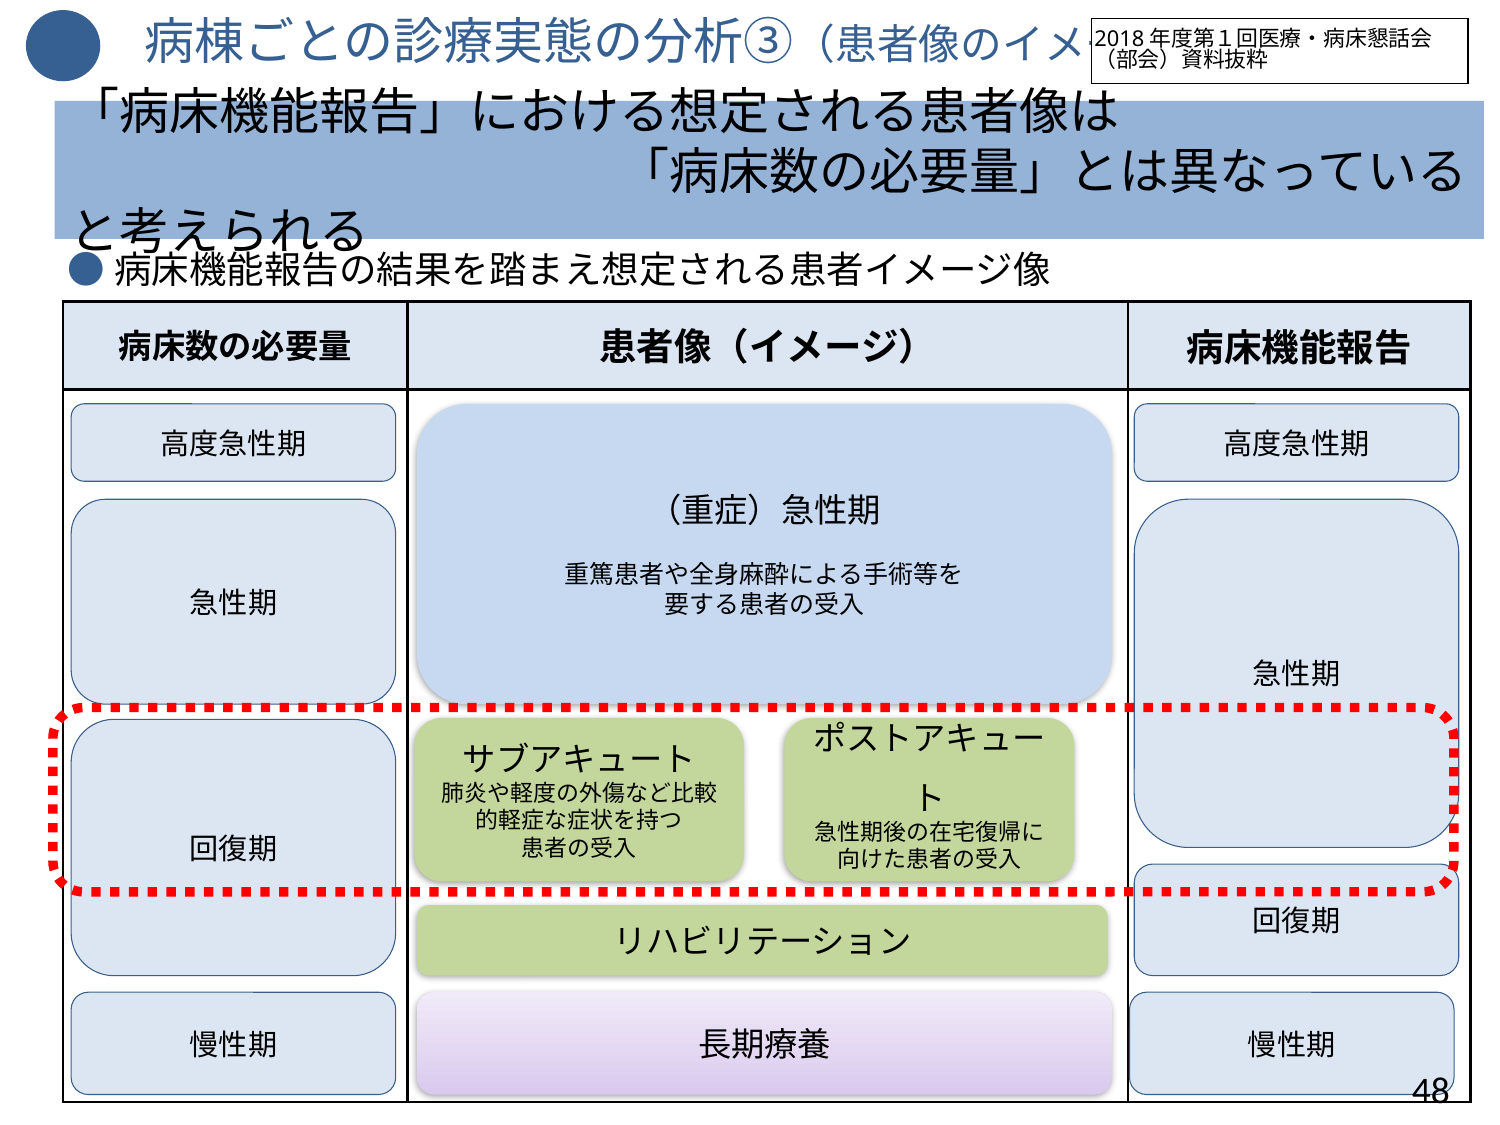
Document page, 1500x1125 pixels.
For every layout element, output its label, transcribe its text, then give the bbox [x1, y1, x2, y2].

text_box 慢性期 [1127, 990, 1457, 1058]
text_box 急性期 [1132, 497, 1461, 814]
text_box 高度急性期 [69, 401, 398, 484]
slide_number 48 [1465, 1054, 1479, 1115]
table_cell [64, 886, 406, 1101]
table_cell [409, 391, 1127, 707]
text_box 急性期 [69, 497, 398, 707]
text_box [50, 705, 1457, 894]
table_cell [64, 391, 406, 712]
text_box 回復期 [69, 890, 398, 978]
table_header 病床数の必要量 [64, 303, 406, 388]
table_header 患者像（イメージ） [409, 303, 1127, 388]
text_box ●病床機能報告の結果を踏まえ想定される患者イメージ像 [52, 238, 1177, 299]
text_box 病棟ごとの診療実態の分析③（患者像のイメージ） [29, 2, 1459, 97]
text_box [23, 26, 29, 65]
text_box 「病床機能報告」における想定される患者像は 「病床数の必要量」とは異なっていると考えられる [54, 100, 1484, 239]
table_header 病床機能報告 [1129, 303, 1469, 388]
text_box 長期療養 [416, 991, 1113, 1096]
text_box 48 [1114, 1058, 1465, 1119]
text_box 慢性期 [69, 990, 398, 1097]
text_box 2018年度第１回医療・病床懇話会 （部会）資料抜粋 [1091, 18, 1469, 84]
text_box 回復期 [1132, 867, 1461, 978]
text_box 高度急性期 [1132, 401, 1461, 484]
text_box （重症）急性期 重篤患者や全身麻酔による手術等を 要する患者の受入 [416, 402, 1113, 705]
text_box リハビリテーション [416, 904, 1109, 977]
table_cell [1129, 391, 1469, 1101]
table_cell [409, 892, 1127, 1101]
